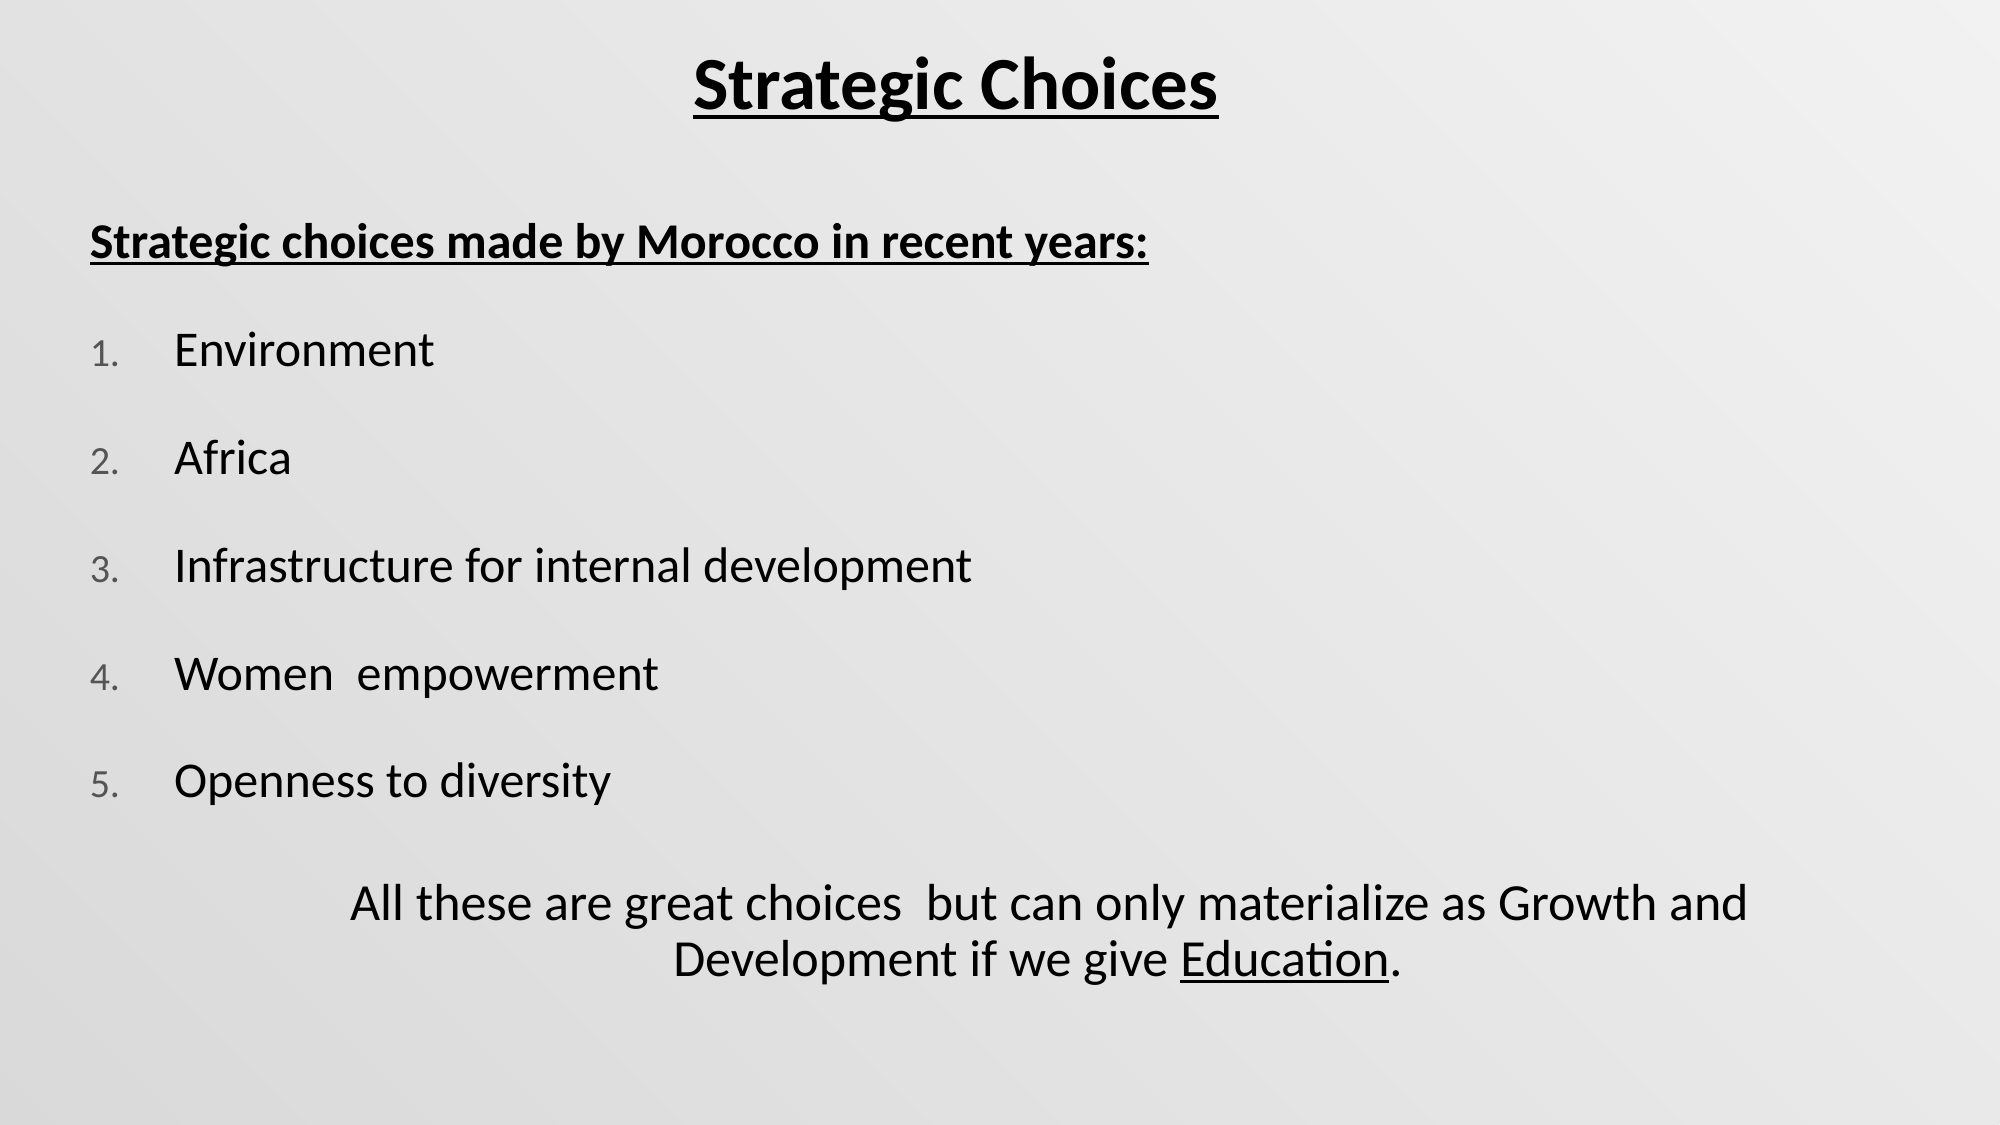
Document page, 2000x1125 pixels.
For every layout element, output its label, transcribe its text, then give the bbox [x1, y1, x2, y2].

text_box Strategic Choices [312, 37, 1601, 150]
list Strategic choices made by Morocco in recent years: Environment Africa Infrastructure for internal development Women empowerment Openness to diversity All these are great choices but can only materialize as Growth and Development if we give Education. [74, 162, 1875, 1050]
